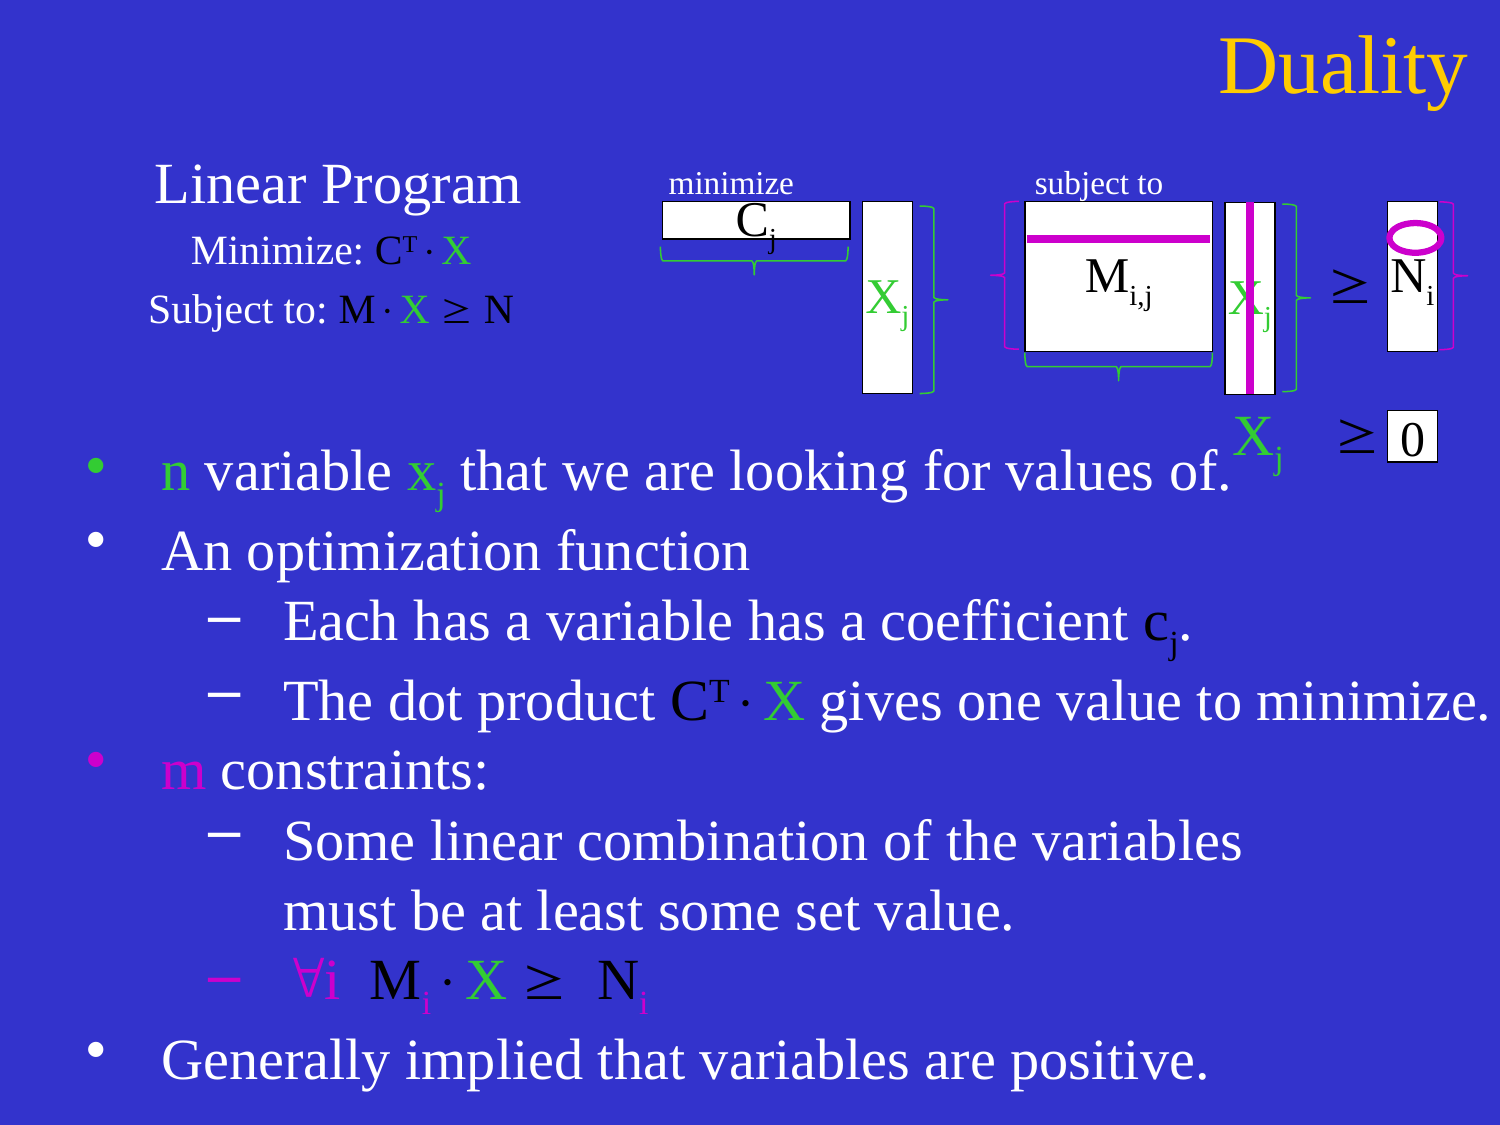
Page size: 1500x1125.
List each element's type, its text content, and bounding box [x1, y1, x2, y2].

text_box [862, 201, 949, 394]
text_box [1216, 387, 1438, 476]
text_box n variable xj that we are looking for values of. An optimization function Each has a variable has a coefficient cj. The dot product CTX gives one value to minimize. m constraints: Some linear combination of the variables must be at least some set value. i MiX ³ Ni Generally implied that variables are positive. [71, 424, 1500, 1125]
title Duality [1200, 0, 1488, 154]
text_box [990, 153, 1468, 395]
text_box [1026, 201, 1442, 395]
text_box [652, 153, 851, 276]
list Linear Program Minimize: CTX Subject to: MX ³ N [37, 137, 625, 425]
